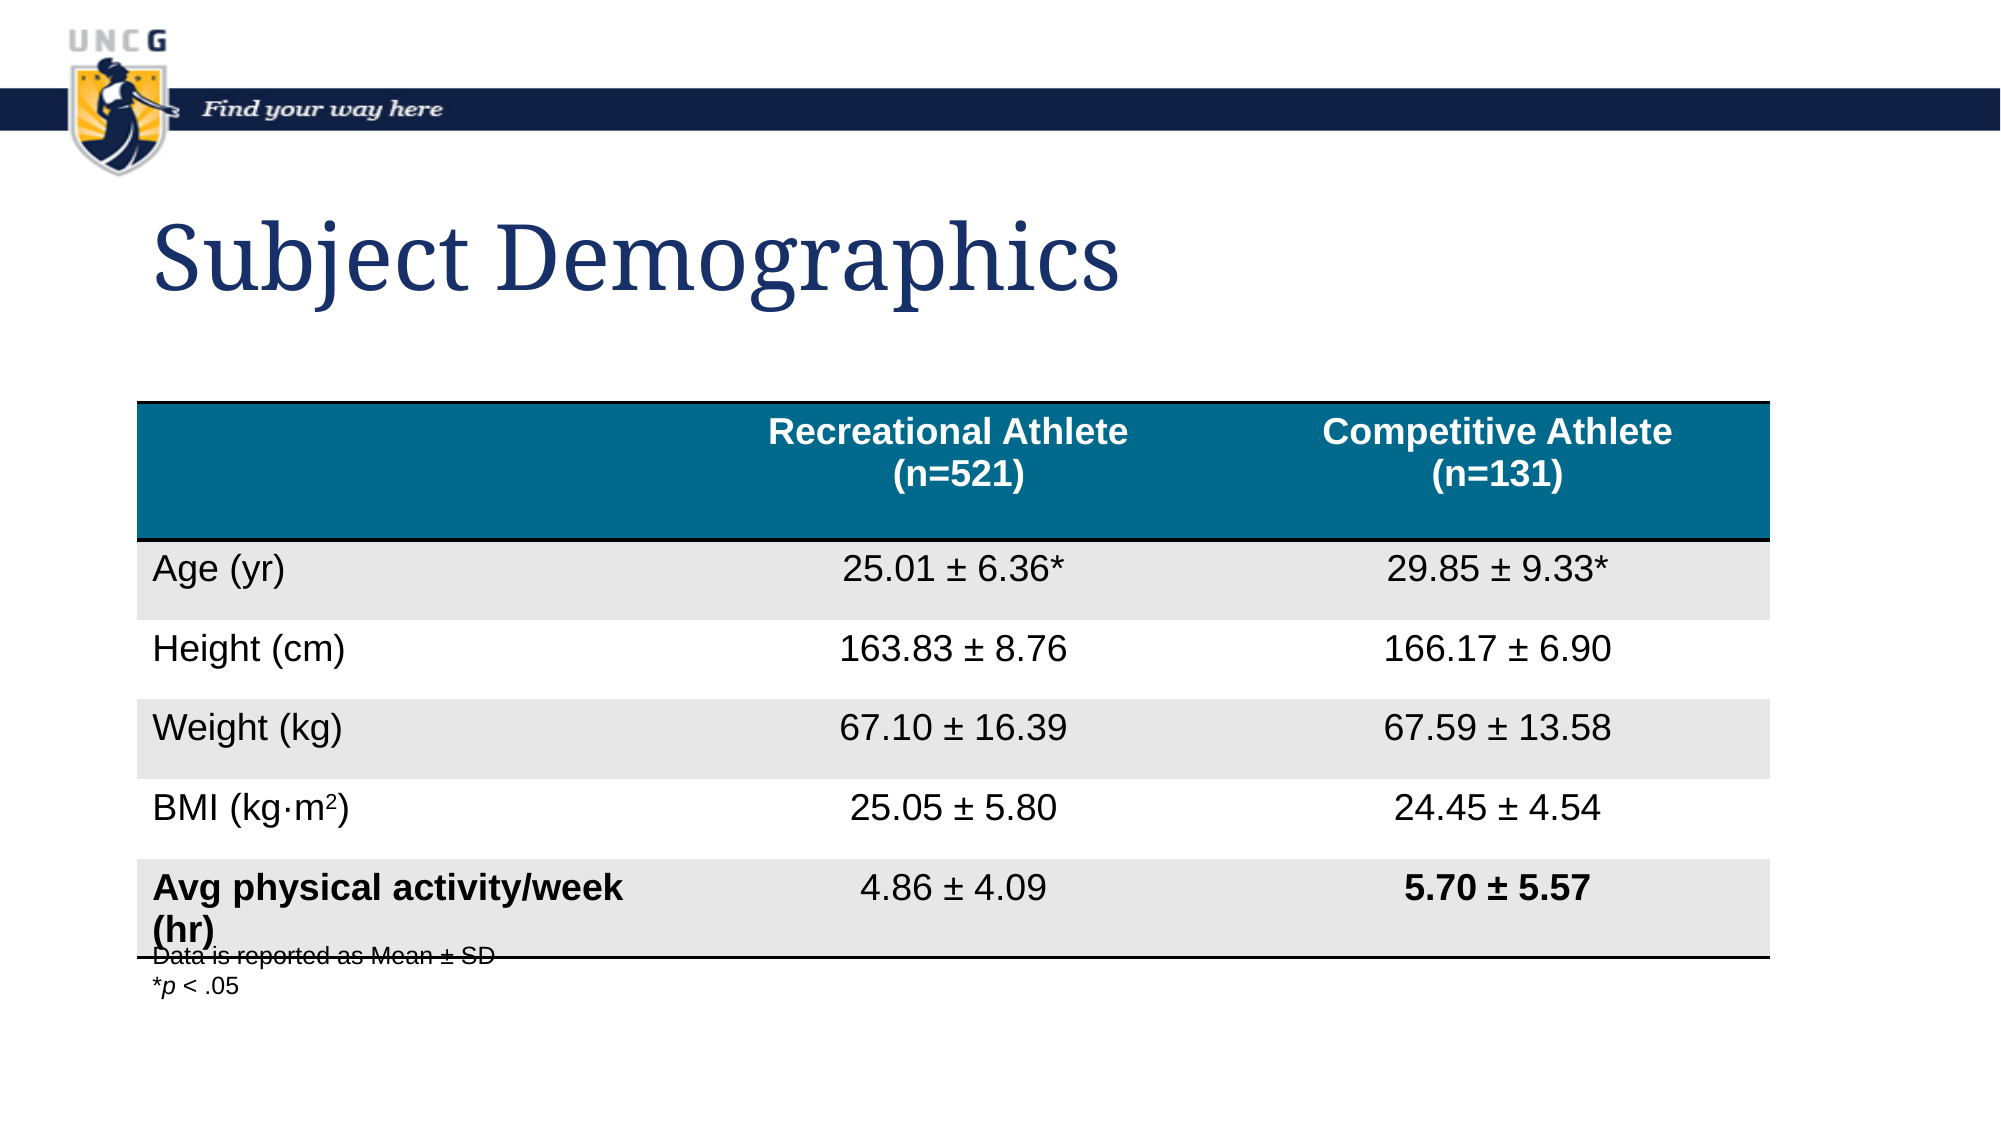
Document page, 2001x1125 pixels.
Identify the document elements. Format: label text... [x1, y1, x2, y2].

table_cell 25.05 ± 5.80 [682, 779, 1226, 859]
table_header Recreational Athlete (n=521) [682, 404, 1226, 538]
table_cell 29.85 ± 9.33* [1226, 542, 1770, 620]
table_cell 67.59 ± 13.58 [1226, 699, 1770, 779]
table_cell 4.86 ± 4.09 [682, 859, 1226, 932]
table_cell Height (cm) [137, 620, 682, 699]
table_cell Age (yr) [137, 542, 682, 620]
table_header Competitive Athlete (n=131) [1226, 404, 1770, 538]
table_cell BMI (kg·m2) [137, 779, 682, 859]
table_cell Weight (kg) [137, 699, 682, 779]
picture [0, 0, 2001, 1125]
text_box Data is reported as Mean ± SD *p < .05 [137, 932, 1727, 1052]
table_cell 166.17 ± 6.90 [1226, 620, 1770, 699]
table_cell 24.45 ± 4.54 [1226, 779, 1770, 859]
table_cell 5.70 ± 5.57 [1226, 859, 1770, 956]
title Subject Demographics [137, 169, 1863, 353]
table_cell 67.10 ± 16.39 [682, 699, 1226, 779]
table_cell Avg physical activity/week (hr) [137, 859, 682, 932]
table_cell 163.83 ± 8.76 [682, 620, 1226, 699]
table_cell 25.01 ± 6.36* [682, 542, 1226, 620]
table_header [137, 404, 682, 538]
